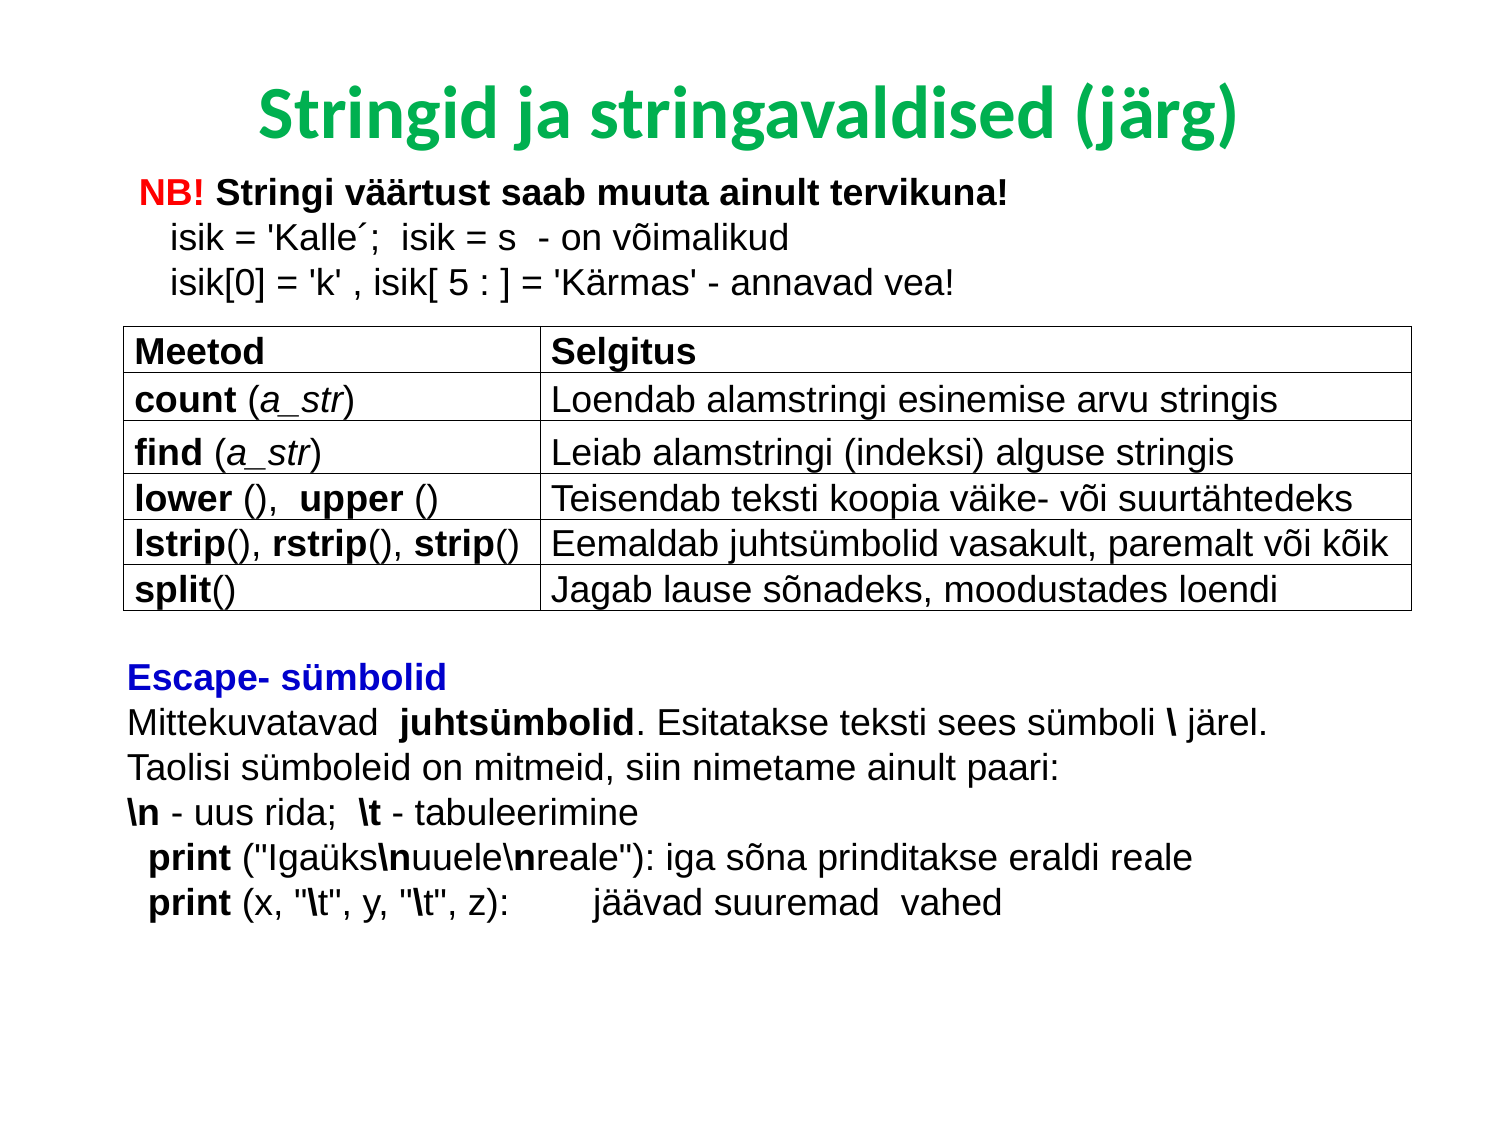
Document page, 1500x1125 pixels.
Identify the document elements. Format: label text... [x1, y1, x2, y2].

table_cell find (a_str) [124, 421, 540, 473]
table_cell count (a_str) [124, 373, 540, 420]
title Stringid ja stringavaldised (järg) [75, 45, 1425, 173]
table_cell Eemaldab juhtsümbolid vasakult, paremalt või kõik [541, 520, 1411, 564]
table_cell lstrip(), rstrip(), strip() [124, 520, 540, 564]
table_cell Jagab lause sõnadeks, moodustades loendi [541, 565, 1411, 610]
text_box NB! Stringi väärtust saab muuta ainult tervikuna! isik = 'Kalle´; isik = s - on võimalikud isik[0] = 'k' , isik[ 5 : ] = 'Kärmas' - annavad vea! [123, 160, 1424, 311]
table_header Selgitus [541, 327, 1411, 372]
table_cell Leiab alamstringi (indeksi) alguse stringis [541, 421, 1411, 473]
table_cell lower (), upper () [124, 474, 540, 519]
table_header Meetod [124, 327, 540, 372]
table_cell split() [124, 565, 540, 610]
table_cell Loendab alamstringi esinemise arvu stringis [541, 373, 1411, 420]
table_cell Teisendab teksti koopia väike- või suurtähtedeks [541, 474, 1411, 519]
text_box Escape- sümbolid Mittekuvatavad juhtsümbolid. Esitatakse teksti sees sümboli \ järel. Taolisi sümboleid on mitmeid, siin nimetame ainult paari: \n - uus rida; \t - tabuleerimine print ("Igaüks\nuuele\nreale"): iga sõna prinditakse eraldi reale print (x, "\t", y, "\t", z): jäävad suuremad vahed [112, 645, 1388, 930]
